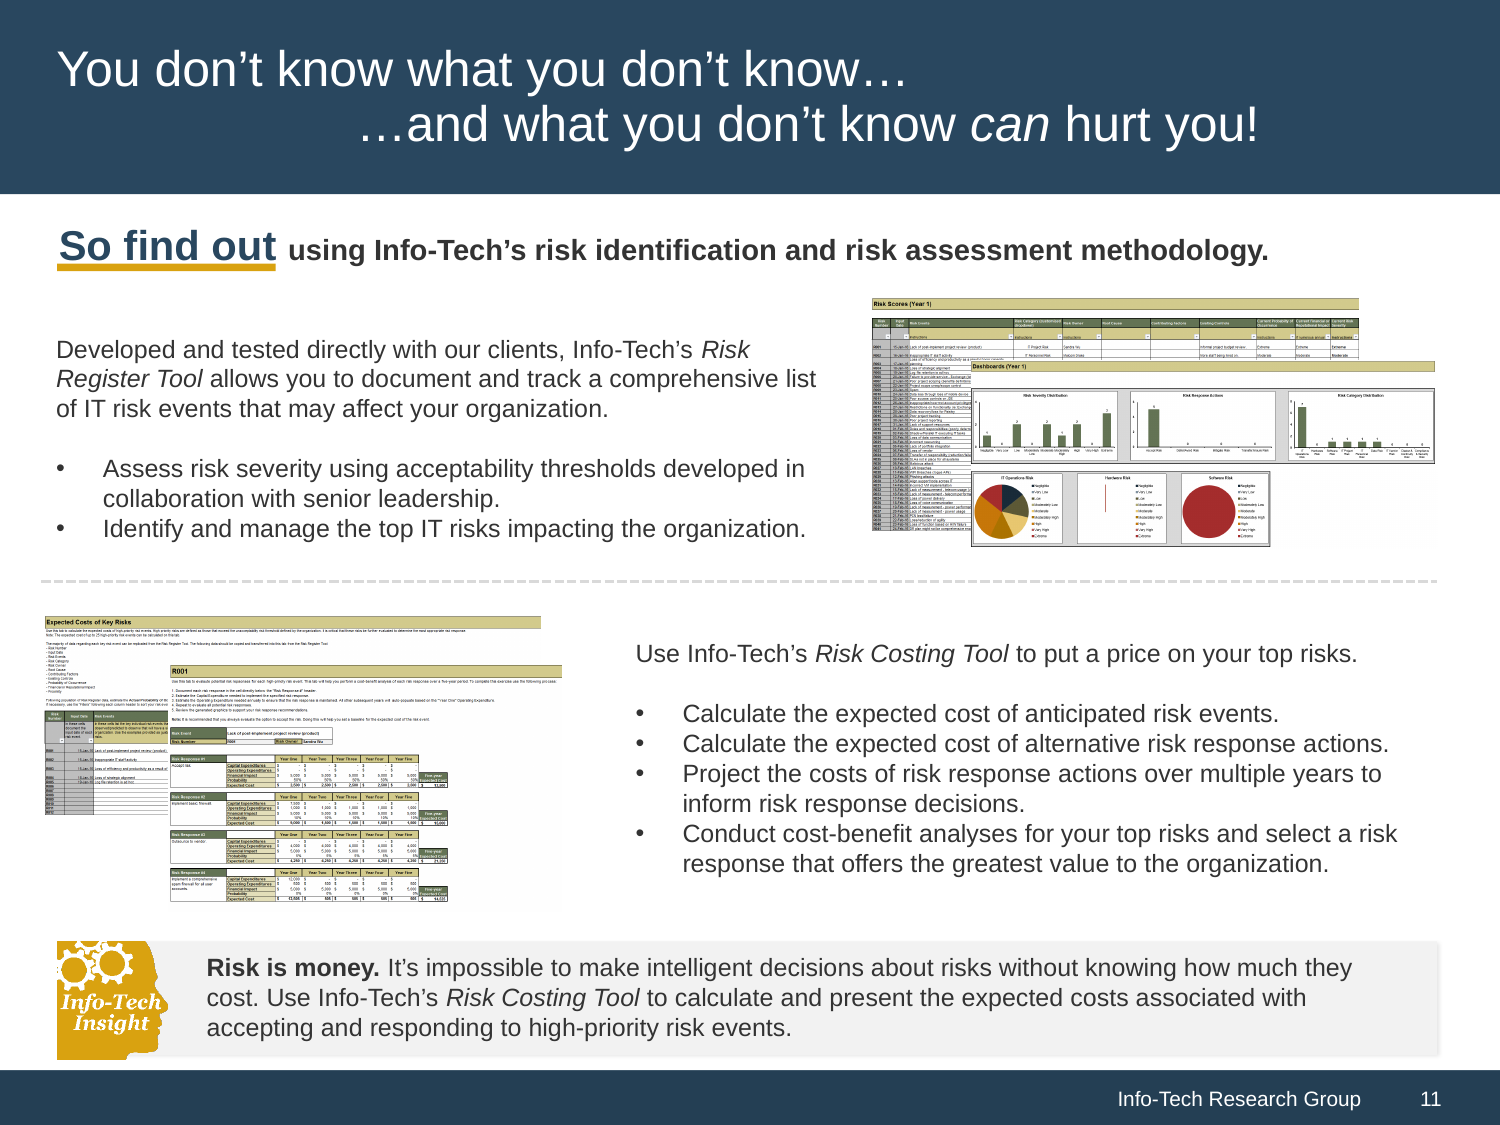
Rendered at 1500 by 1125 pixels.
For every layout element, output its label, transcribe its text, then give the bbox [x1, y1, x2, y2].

picture [43, 615, 562, 912]
text_box [55, 262, 278, 273]
text_box Developed and tested directly with our clients, Info-Tech’s Risk Register Tool allows you to document and track a comprehensive list of IT risk events that may affect your organization. Assess risk severity using acceptability thresholds developed in collaboration with senior leadership. Identify and manage the top IT risks impacting the organization. [41, 325, 846, 580]
text_box So find out using Info-Tech’s risk identification and risk assessment methodology. [44, 210, 1438, 276]
picture [870, 297, 1438, 549]
title You don’t know what you don’t know… …and what you don’t know can hurt you! [41, 25, 1457, 168]
text_box Use Info-Tech’s Risk Costing Tool to put a price on your top risks. Calculate the expected cost of anticipated risk events. Calculate the expected cost of alternative risk response actions. Project the costs of risk response actions over multiple years to inform risk response decisions. Conduct cost-benefit analyses for your top risks and select a risk response that offers the greatest value to the organization. [620, 630, 1452, 885]
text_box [56, 941, 1438, 1081]
text_box [0, 0, 1500, 196]
